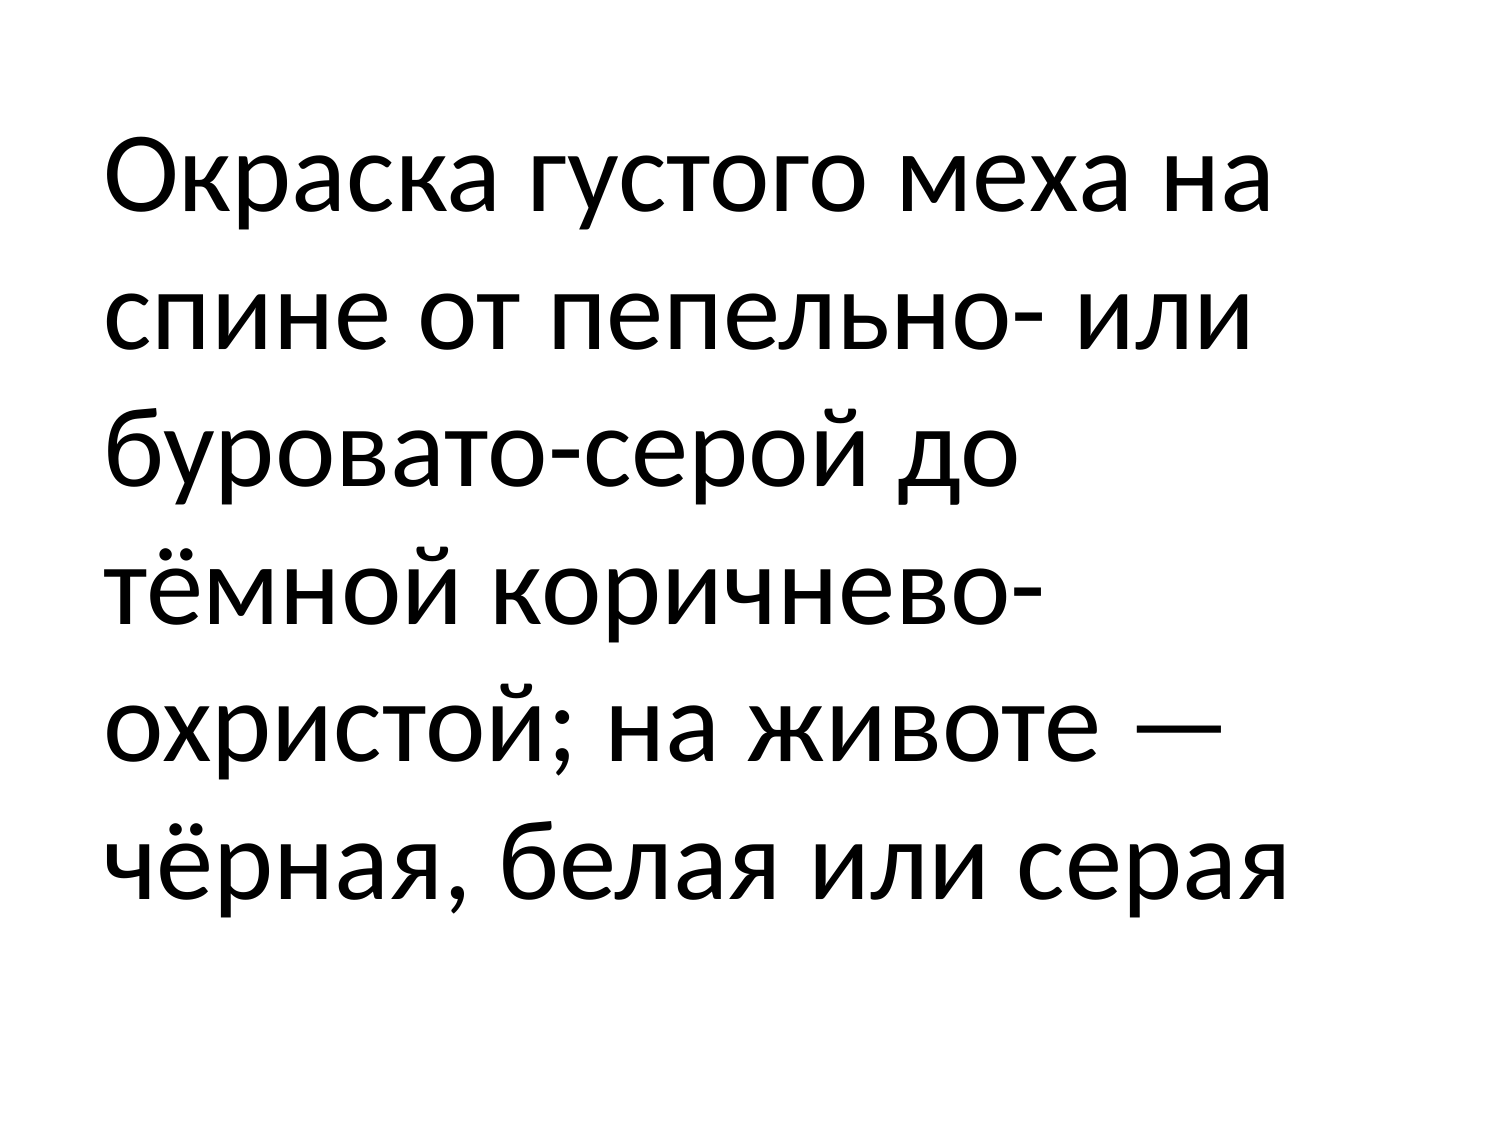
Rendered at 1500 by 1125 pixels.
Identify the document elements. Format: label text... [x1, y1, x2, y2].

text_box Окраска густого меха на спине от пепельно- или буровато-серой до тёмной коричнево-охристой; на животе — чёрная, белая или серая [88, 89, 1412, 930]
